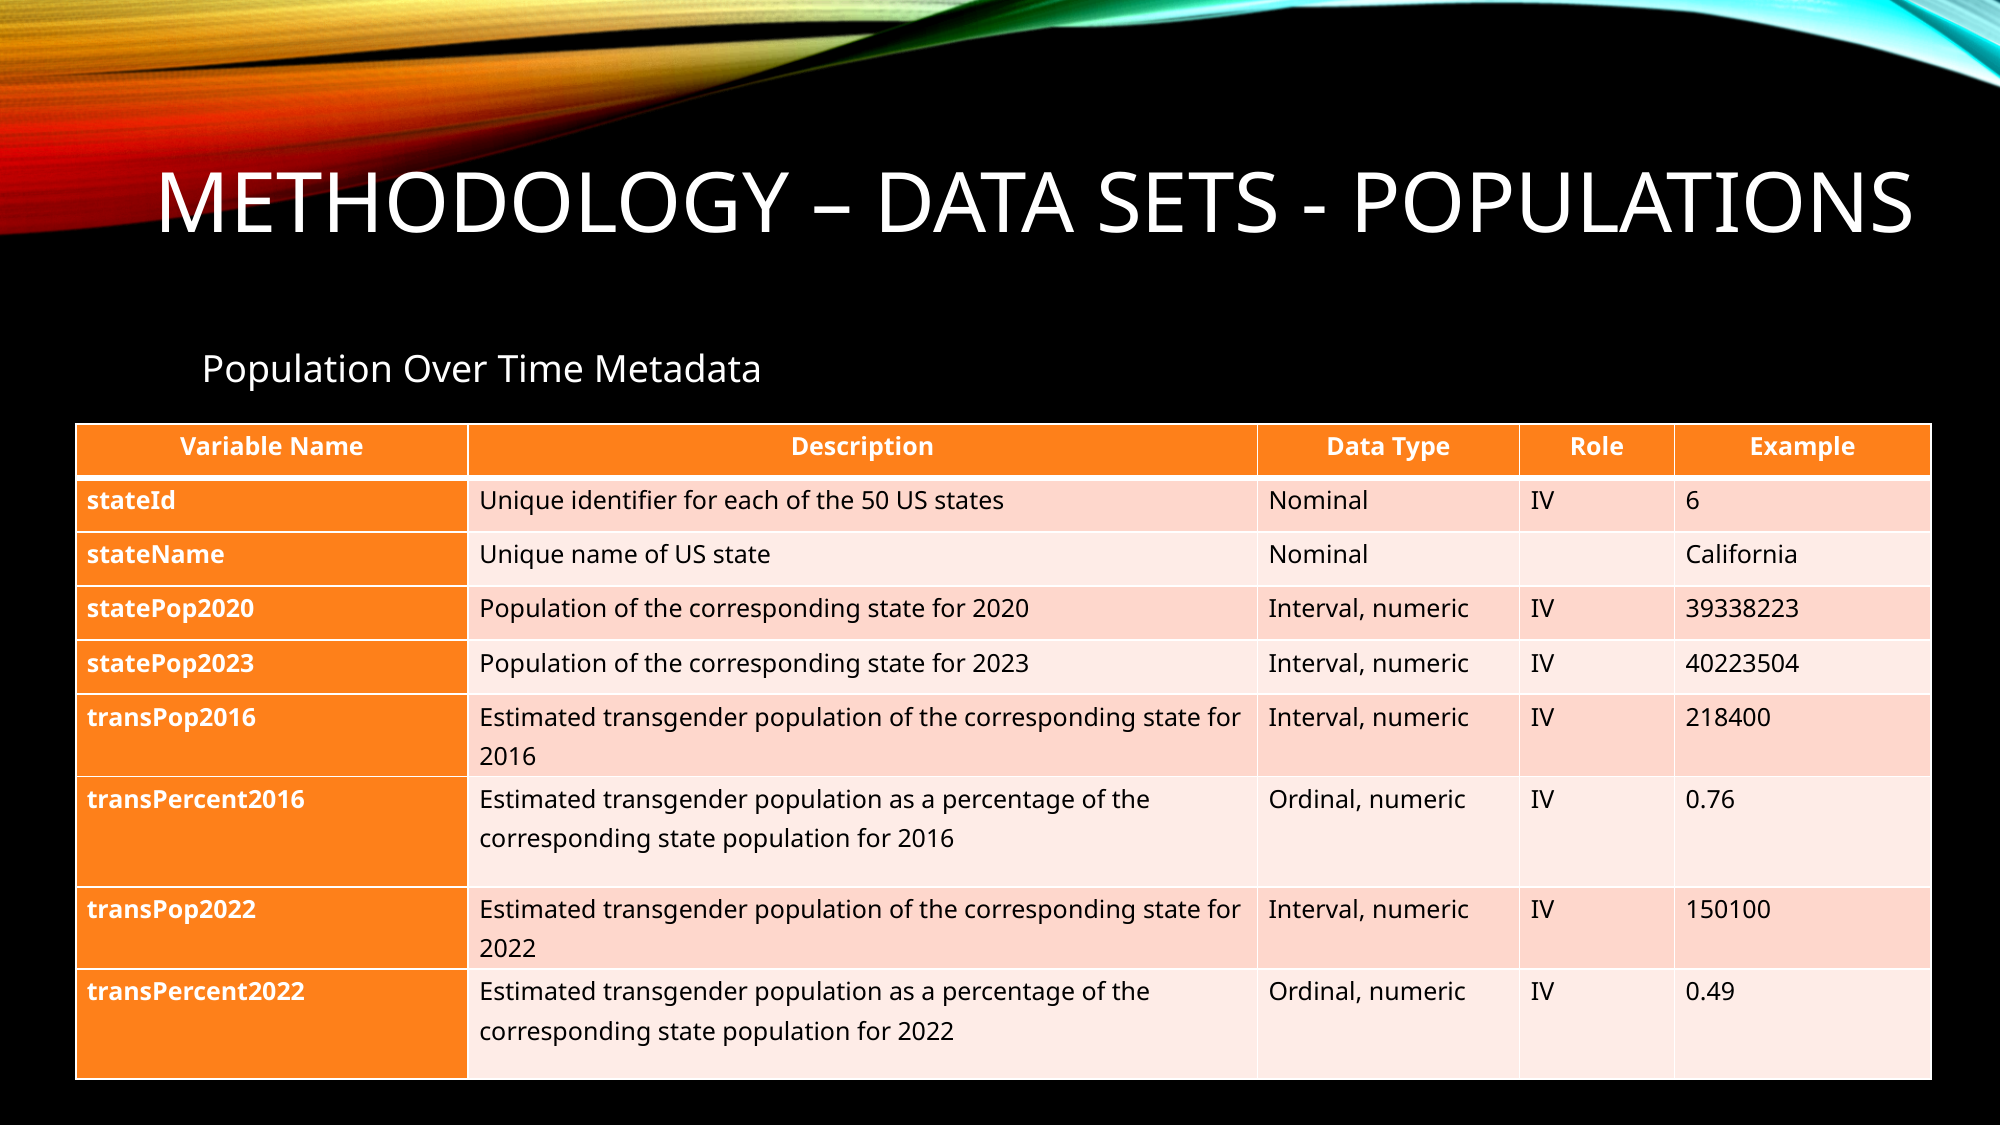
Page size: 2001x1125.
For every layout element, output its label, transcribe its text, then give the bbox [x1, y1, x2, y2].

table_cell Nominal [1258, 533, 1519, 585]
table_header Description [469, 425, 1257, 475]
table_cell Estimated transgender population of the corresponding state for 2016 [469, 695, 1257, 776]
title Methodology – Data Sets - Populations [119, 99, 1932, 312]
table_cell California [1675, 533, 1930, 585]
table_cell 0.49 [1675, 970, 1930, 1078]
table_cell Ordinal, numeric [1258, 970, 1519, 1078]
table_cell 150100 [1675, 888, 1930, 968]
table_cell transPop2022 [77, 888, 467, 968]
table_cell [1520, 533, 1674, 585]
table_cell transPercent2016 [77, 777, 467, 886]
table_cell IV [1520, 777, 1674, 886]
table_cell transPop2016 [77, 695, 467, 776]
table_cell Estimated transgender population as a percentage of the corresponding state population for 2016 [469, 777, 1257, 886]
table_cell stateId [77, 481, 467, 531]
table_cell IV [1520, 481, 1674, 531]
text_box Population Over Time Metadata [186, 337, 778, 398]
table_cell Nominal [1258, 481, 1519, 531]
table_cell Unique name of US state [469, 533, 1257, 585]
table_header Variable Name [77, 425, 467, 475]
table_header Data Type [1258, 425, 1519, 475]
table_cell statePop2023 [77, 641, 467, 693]
table_cell transPercent2022 [77, 970, 467, 1078]
table_cell Population of the corresponding state for 2020 [469, 587, 1257, 639]
table_header Role [1520, 425, 1674, 475]
table_cell Interval, numeric [1258, 888, 1519, 968]
table_cell Interval, numeric [1258, 587, 1519, 639]
table_cell IV [1520, 587, 1674, 639]
table_cell statePop2020 [77, 587, 467, 639]
table_cell Estimated transgender population of the corresponding state for 2022 [469, 888, 1257, 968]
table_cell Estimated transgender population as a percentage of the corresponding state population for 2022 [469, 970, 1257, 1078]
table_cell Ordinal, numeric [1258, 777, 1519, 886]
table_cell Interval, numeric [1258, 695, 1519, 776]
table_cell IV [1520, 888, 1674, 968]
table_cell stateName [77, 533, 467, 585]
table_cell 0.76 [1675, 777, 1930, 886]
table_cell IV [1520, 641, 1674, 693]
table_cell 6 [1675, 481, 1930, 531]
table_cell Unique identifier for each of the 50 US states [469, 481, 1257, 531]
table_cell IV [1520, 970, 1674, 1078]
table_cell 218400 [1675, 695, 1930, 776]
table_cell Population of the corresponding state for 2023 [469, 641, 1257, 693]
table_cell Interval, numeric [1258, 641, 1519, 693]
table_cell 39338223 [1675, 587, 1930, 639]
picture [0, 0, 2000, 237]
table_cell 40223504 [1675, 641, 1930, 693]
table_cell IV [1520, 695, 1674, 776]
table_header Example [1675, 425, 1930, 475]
